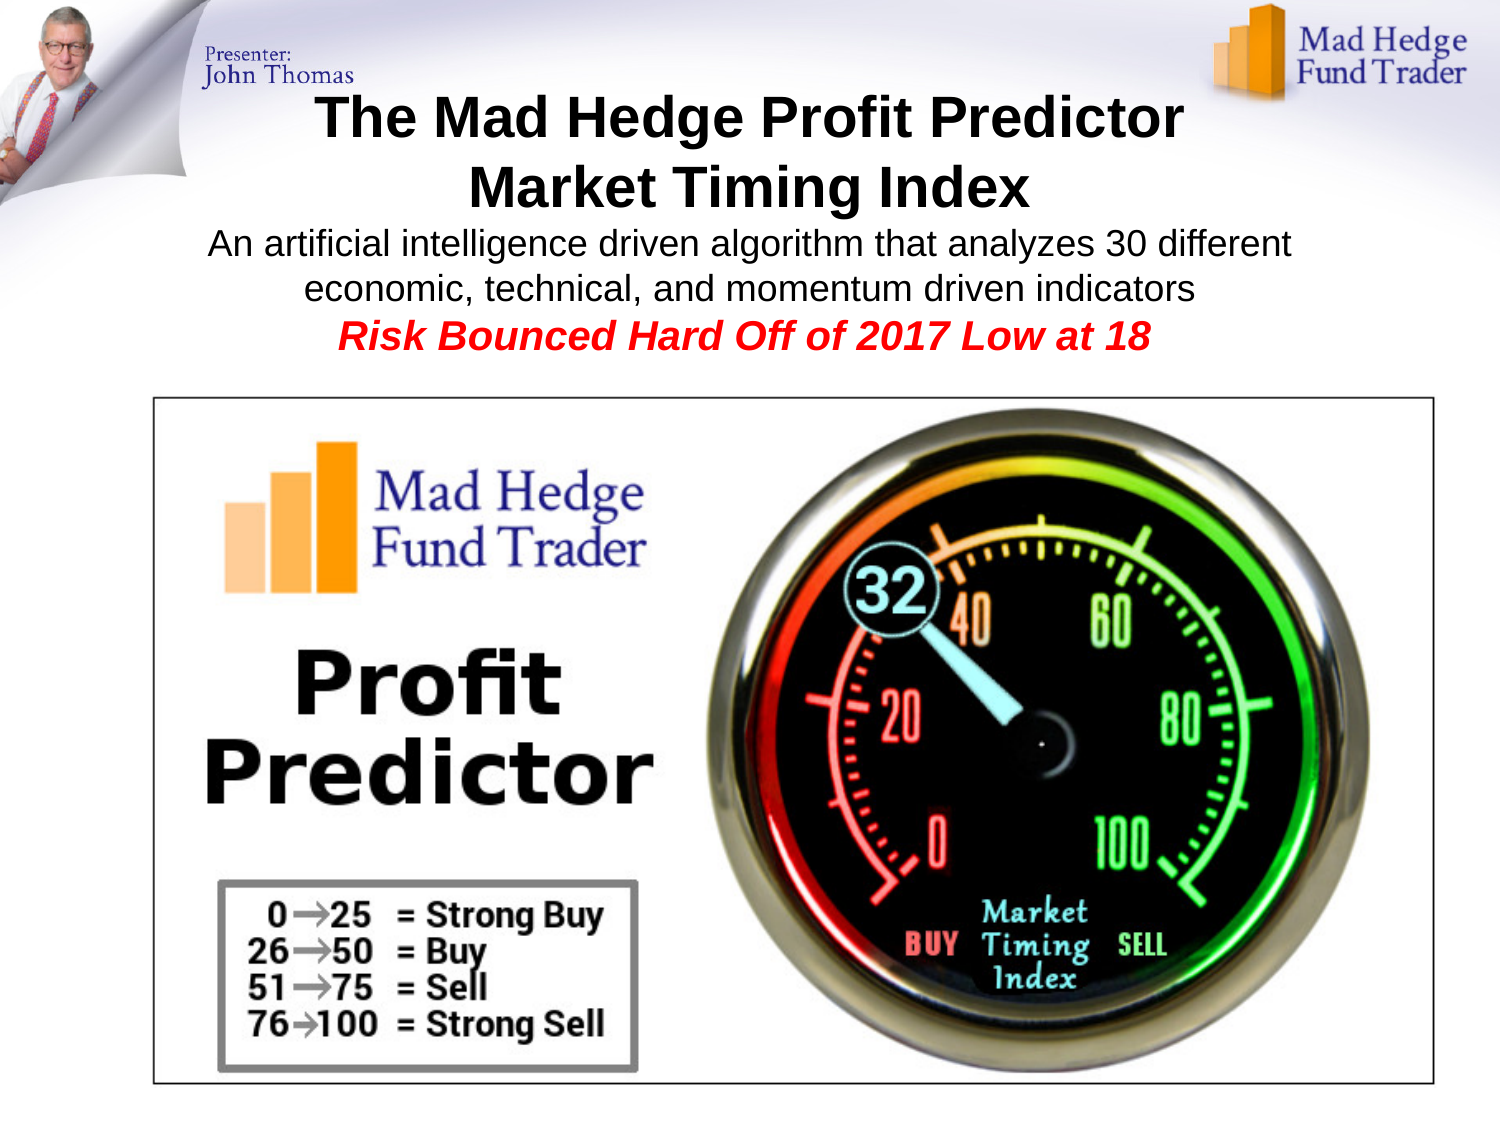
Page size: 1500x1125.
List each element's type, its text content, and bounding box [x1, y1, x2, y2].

picture [149, 393, 1438, 1088]
title The Mad Hedge Profit Predictor Market Timing Index An artificial intelligence driven algorithm that analyzes 30 different economic, technical, and momentum driven indicators Risk Bounced Hard Off of 2017 Low at 18 [75, 125, 1425, 313]
picture [0, 0, 1500, 339]
